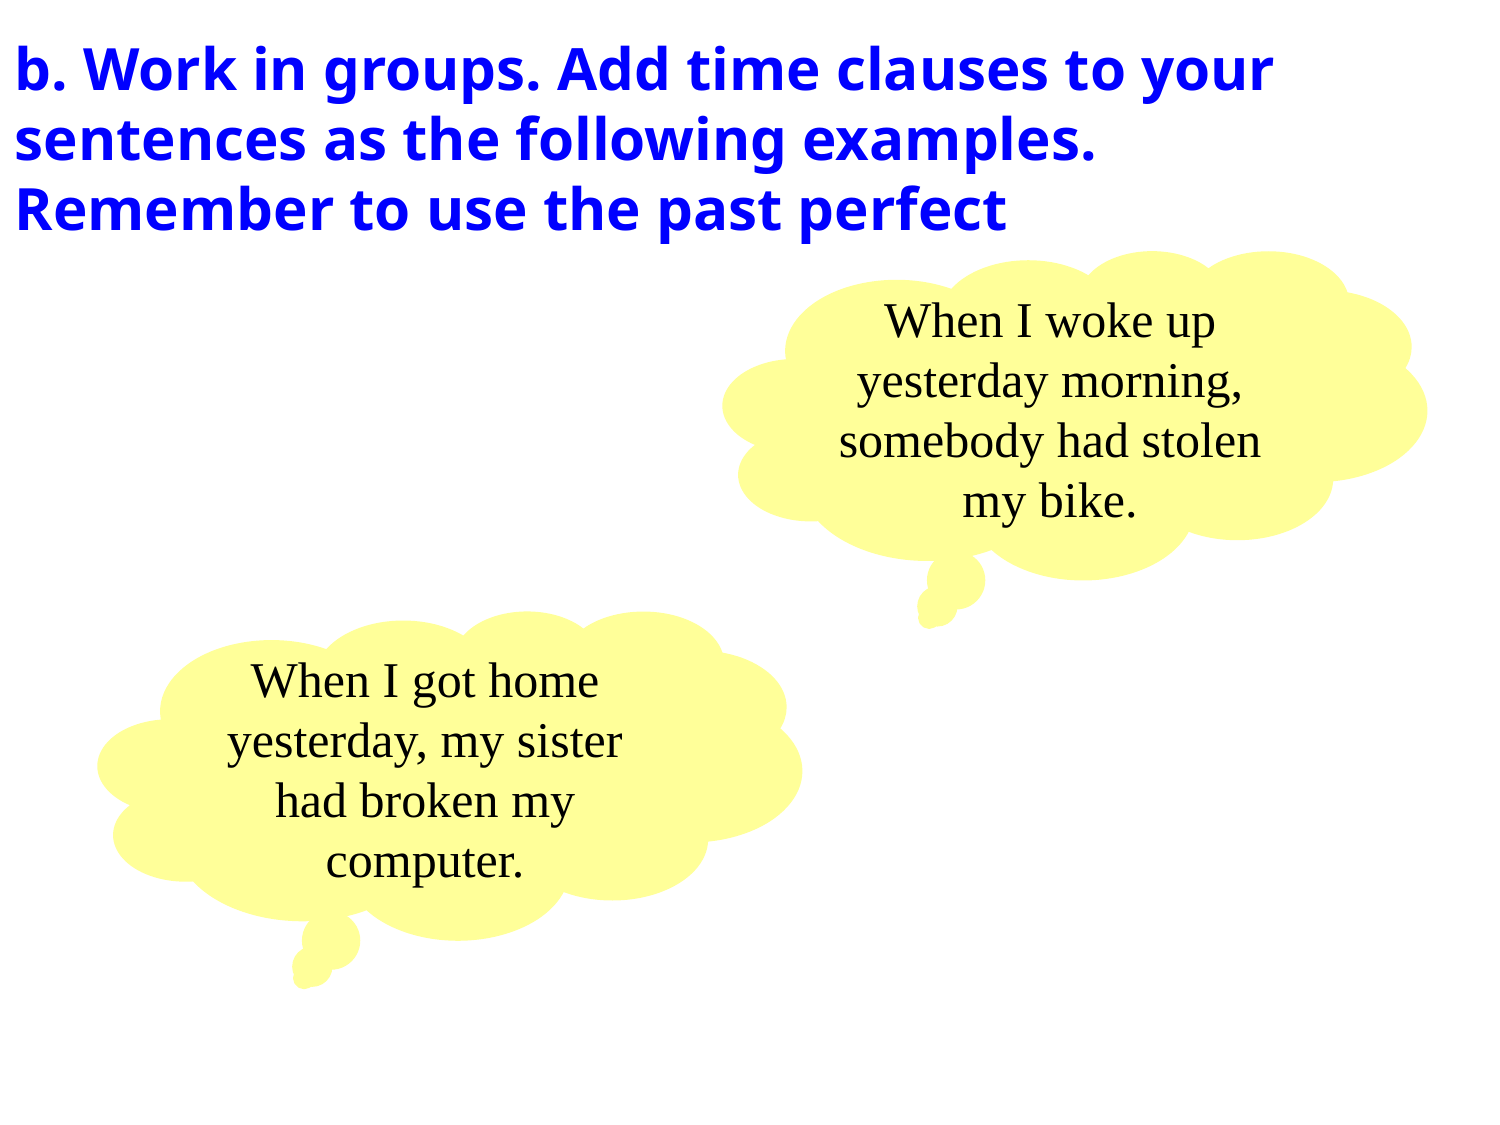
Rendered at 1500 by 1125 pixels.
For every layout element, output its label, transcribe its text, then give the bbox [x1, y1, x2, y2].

text_box b. Work in groups. Add time clauses to your sentences as the following examples. Remember to use the past perfect [0, 24, 1500, 250]
text_box When I woke up yesterday morning, somebody had stolen my bike. [722, 251, 1428, 629]
text_box When I got home yesterday, my sister had broken my computer. [97, 611, 803, 990]
